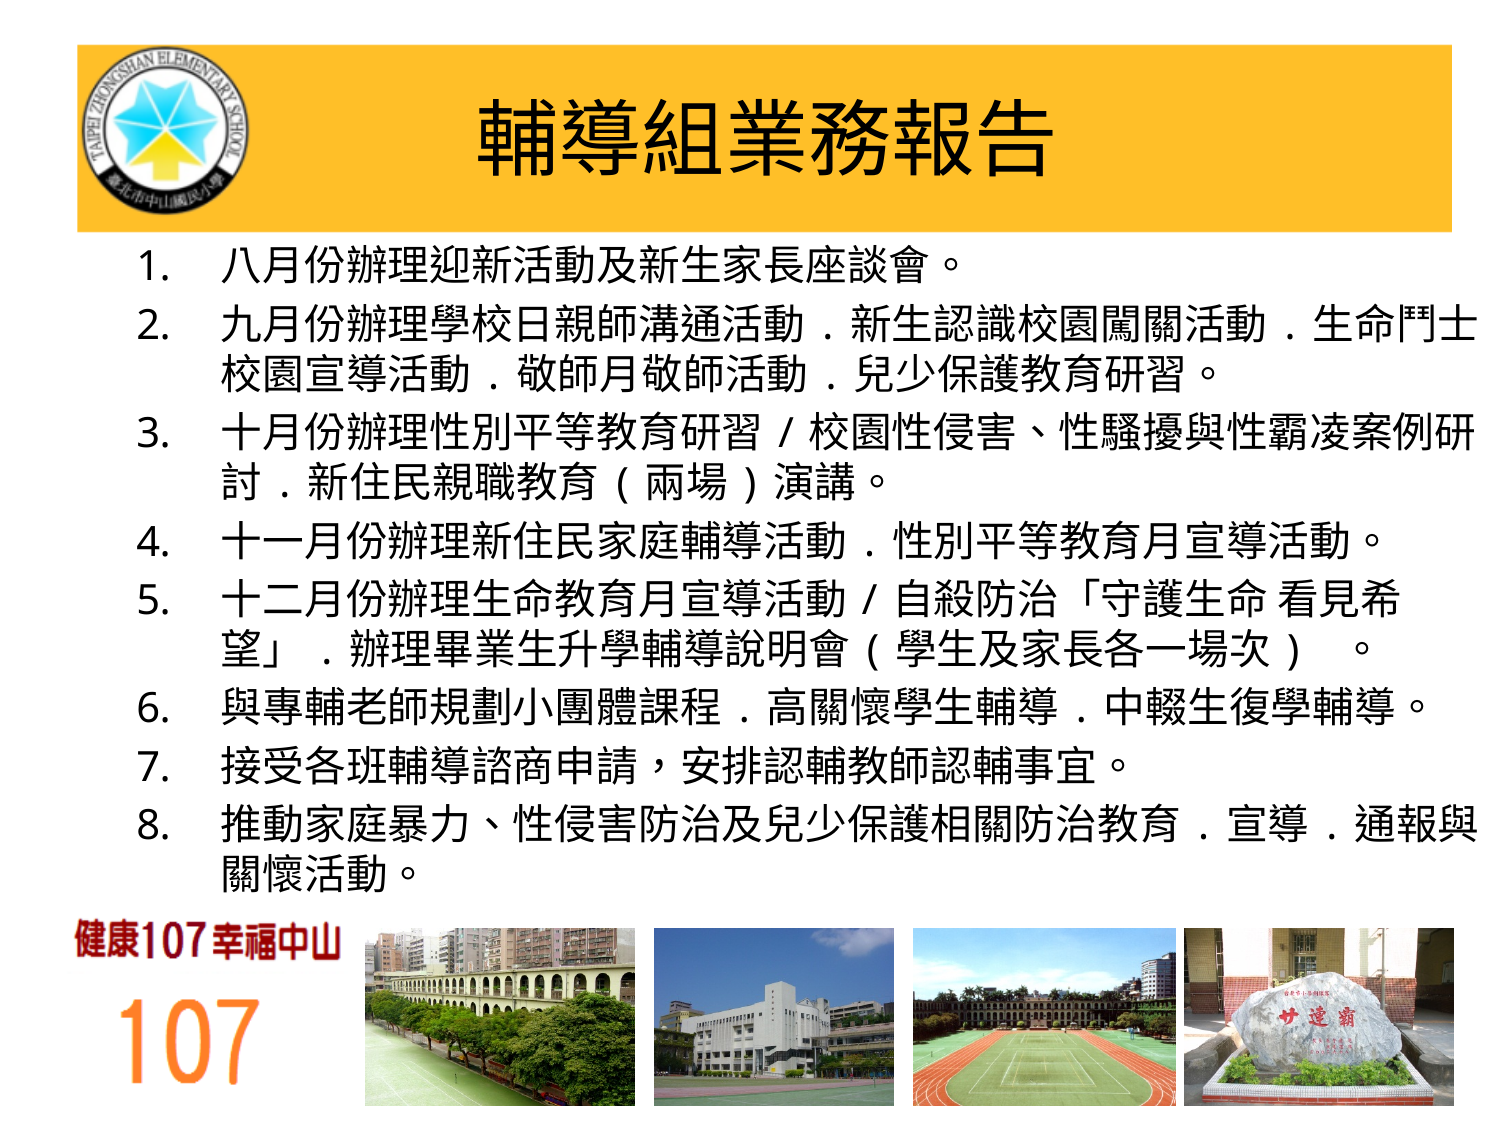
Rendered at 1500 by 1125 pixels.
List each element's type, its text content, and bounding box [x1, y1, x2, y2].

list 八月份辦理迎新活動及新生家長座談會。 九月份辦理學校日親師溝通活動.新生認識校園闖關活動.生命鬥士校園宣導活動.敬師月敬師活動.兒少保護教育研習。 十月份辦理性別平等教育研習/校園性侵害、性騷擾與性霸凌案例研討.新住民親職教育(兩場)演講。 十一月份辦理新住民家庭輔導活動.性別平等教育月宣導活動。 十二月份辦理生命教育月宣導活動/自殺防治「守護生命 看見希望」.辦理畢業生升學輔導說明會(學生及家長各一場次) 。 與專輔老師規劃小團體課程.高關懷學生輔導.中輟生復學輔導。 接受各班輔導諮商申請，安排認輔教師認輔事宜。 推動家庭暴力、性侵害防治及兒少保護相關防治教育.宣導.通報與關懷活動。 [121, 231, 1500, 905]
picture [1184, 928, 1454, 1106]
picture [654, 928, 894, 1106]
picture [913, 928, 1176, 1106]
picture [365, 928, 635, 1106]
title 輔導組業務報告 [75, 42, 1459, 231]
picture [64, 913, 349, 1094]
